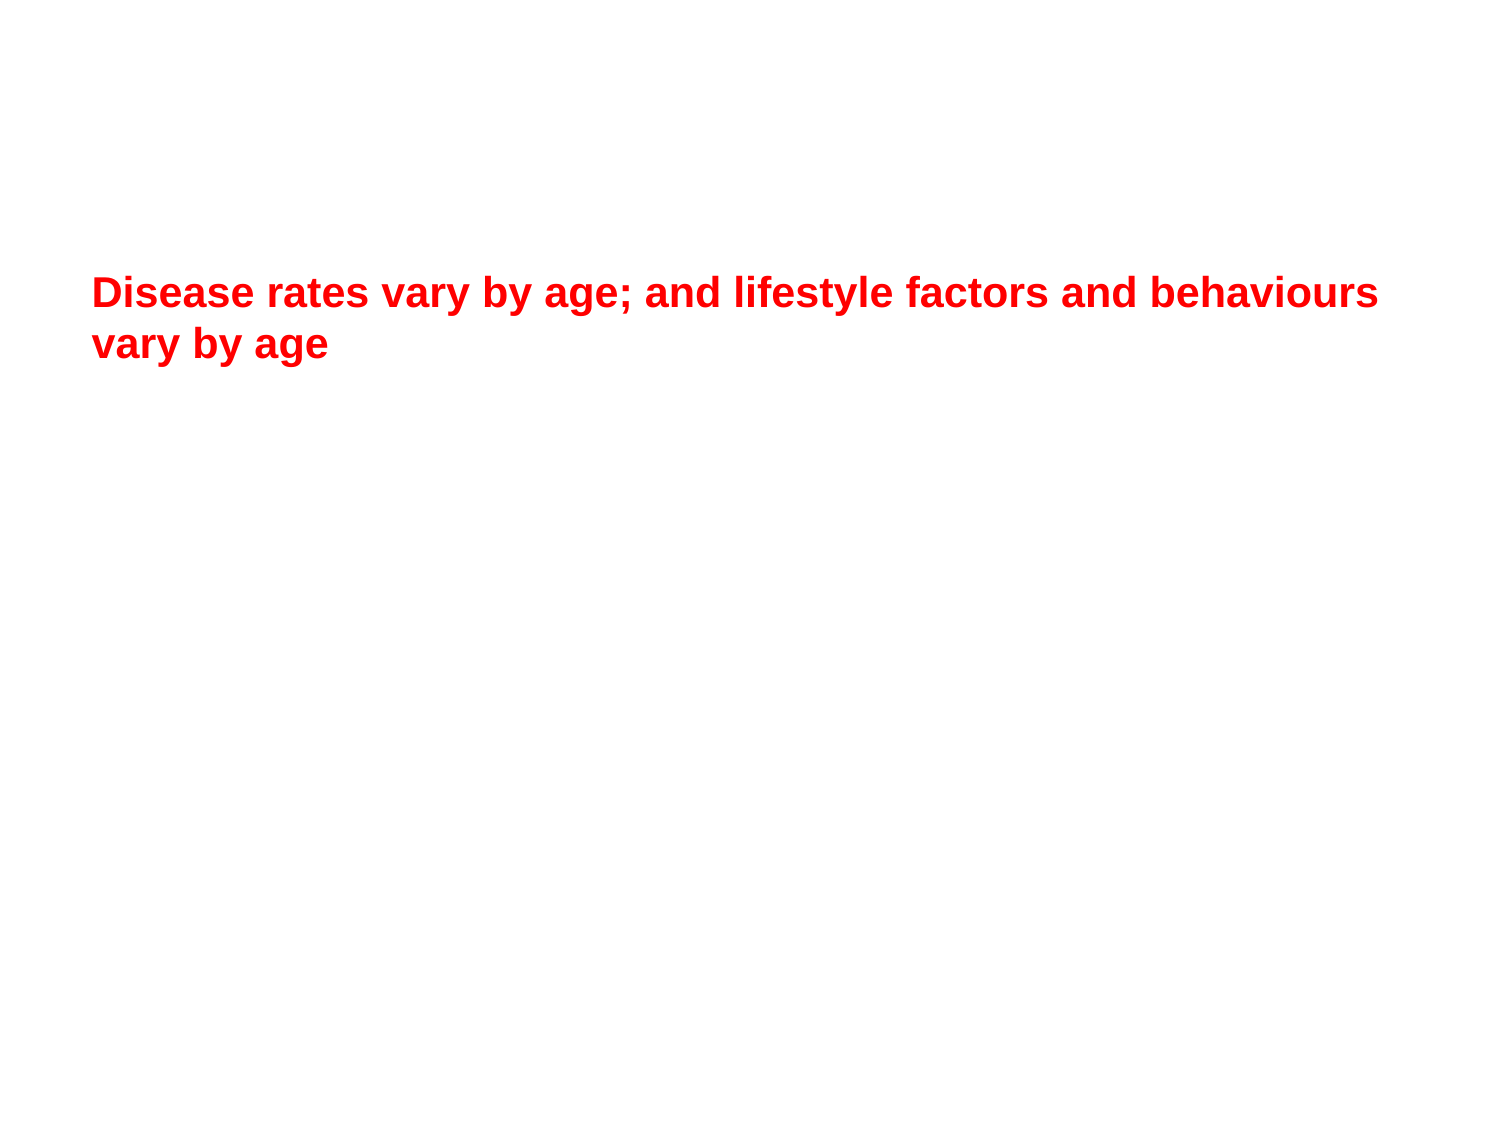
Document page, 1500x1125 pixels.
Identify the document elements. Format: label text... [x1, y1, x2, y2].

title Disease rates vary by age; and lifestyle factors and behaviours vary by age [76, 196, 1427, 384]
